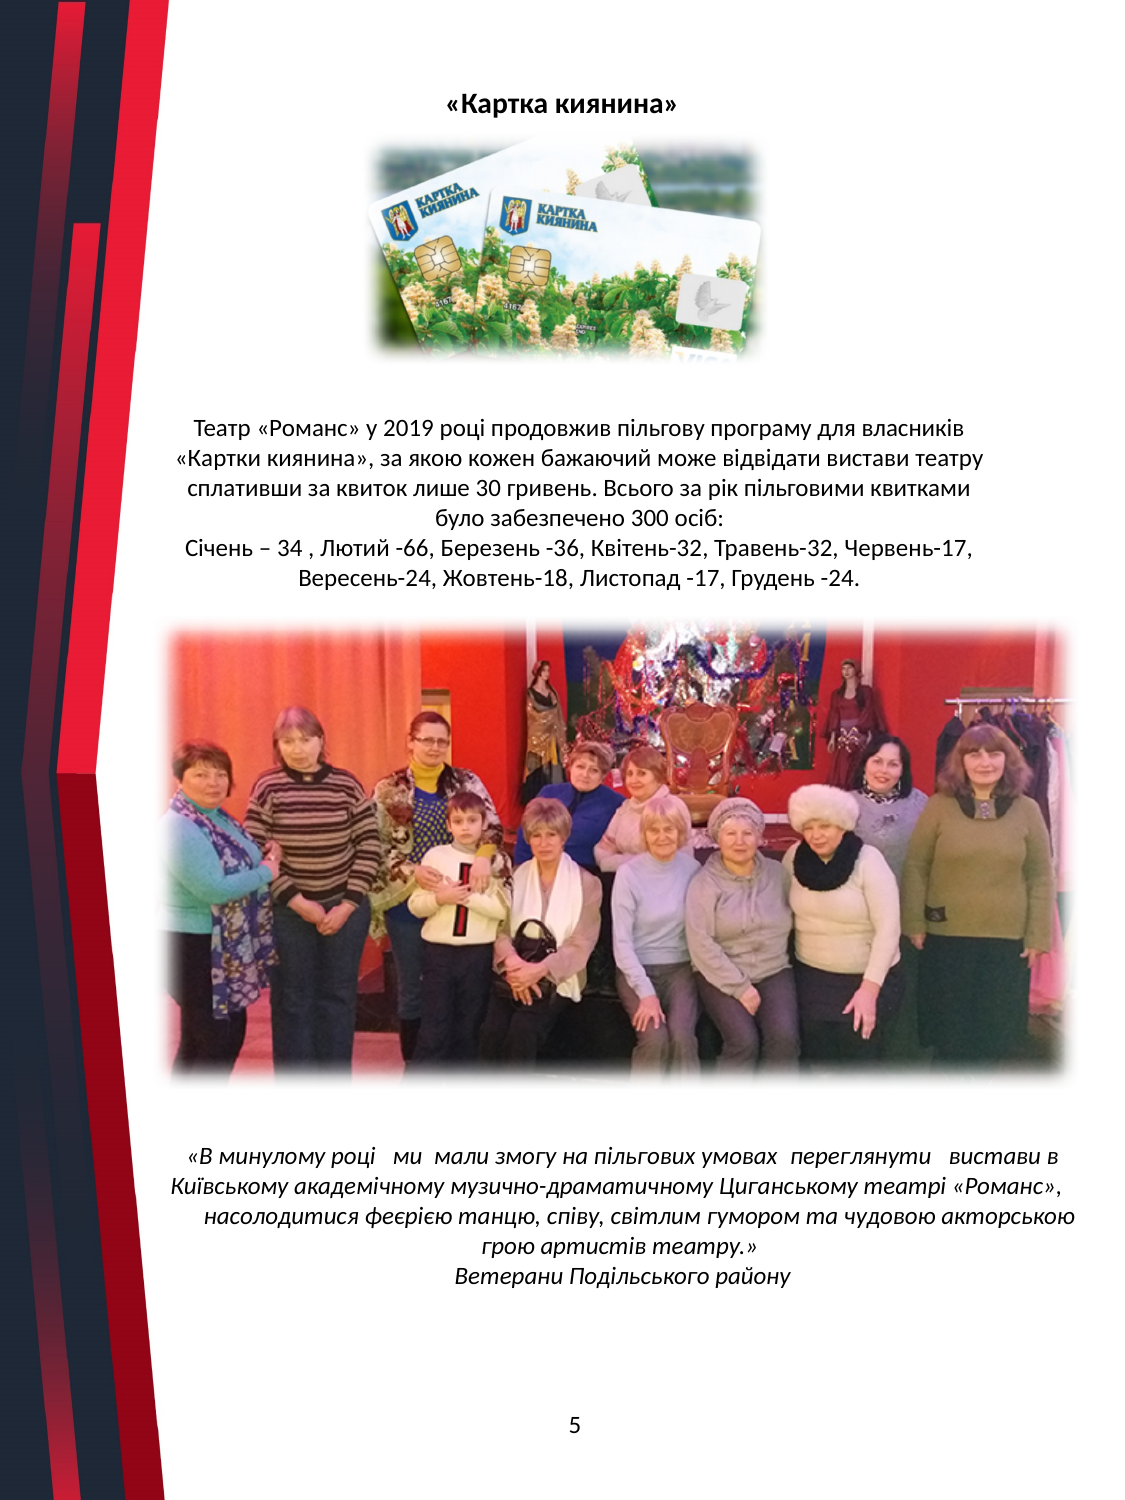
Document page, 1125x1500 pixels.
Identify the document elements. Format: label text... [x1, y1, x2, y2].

picture [0, 0, 1125, 1500]
title «Картка киянина» [77, 79, 1048, 206]
text_box «В минулому році ми мали змогу на пільгових умовах переглянути вистави в Київському академічному музично-драматичному Циганському театрі «Романс», насолодитися феєрією танцю, співу, світлим гумором та чудовою акторською грою артистів театру.» Ветерани Подільського району [153, 1132, 1092, 1297]
text_box 5 [553, 1401, 606, 1447]
text_box Театр «Романс» у 2019 році продовжив пільгову програму для власників «Картки киянина», за якою кожен бажаючий може відвідати вистави театру сплативши за квиток лише 30 гривень. Всього за рік пільговими квитками було забезпечено 300 осіб: Січень – 34 , Лютий -66, Березень -36, Квітень-32, Травень-32, Червень-17, Вересень-24, Жовтень-18, Листопад -17, Грудень -24. [153, 404, 1006, 615]
